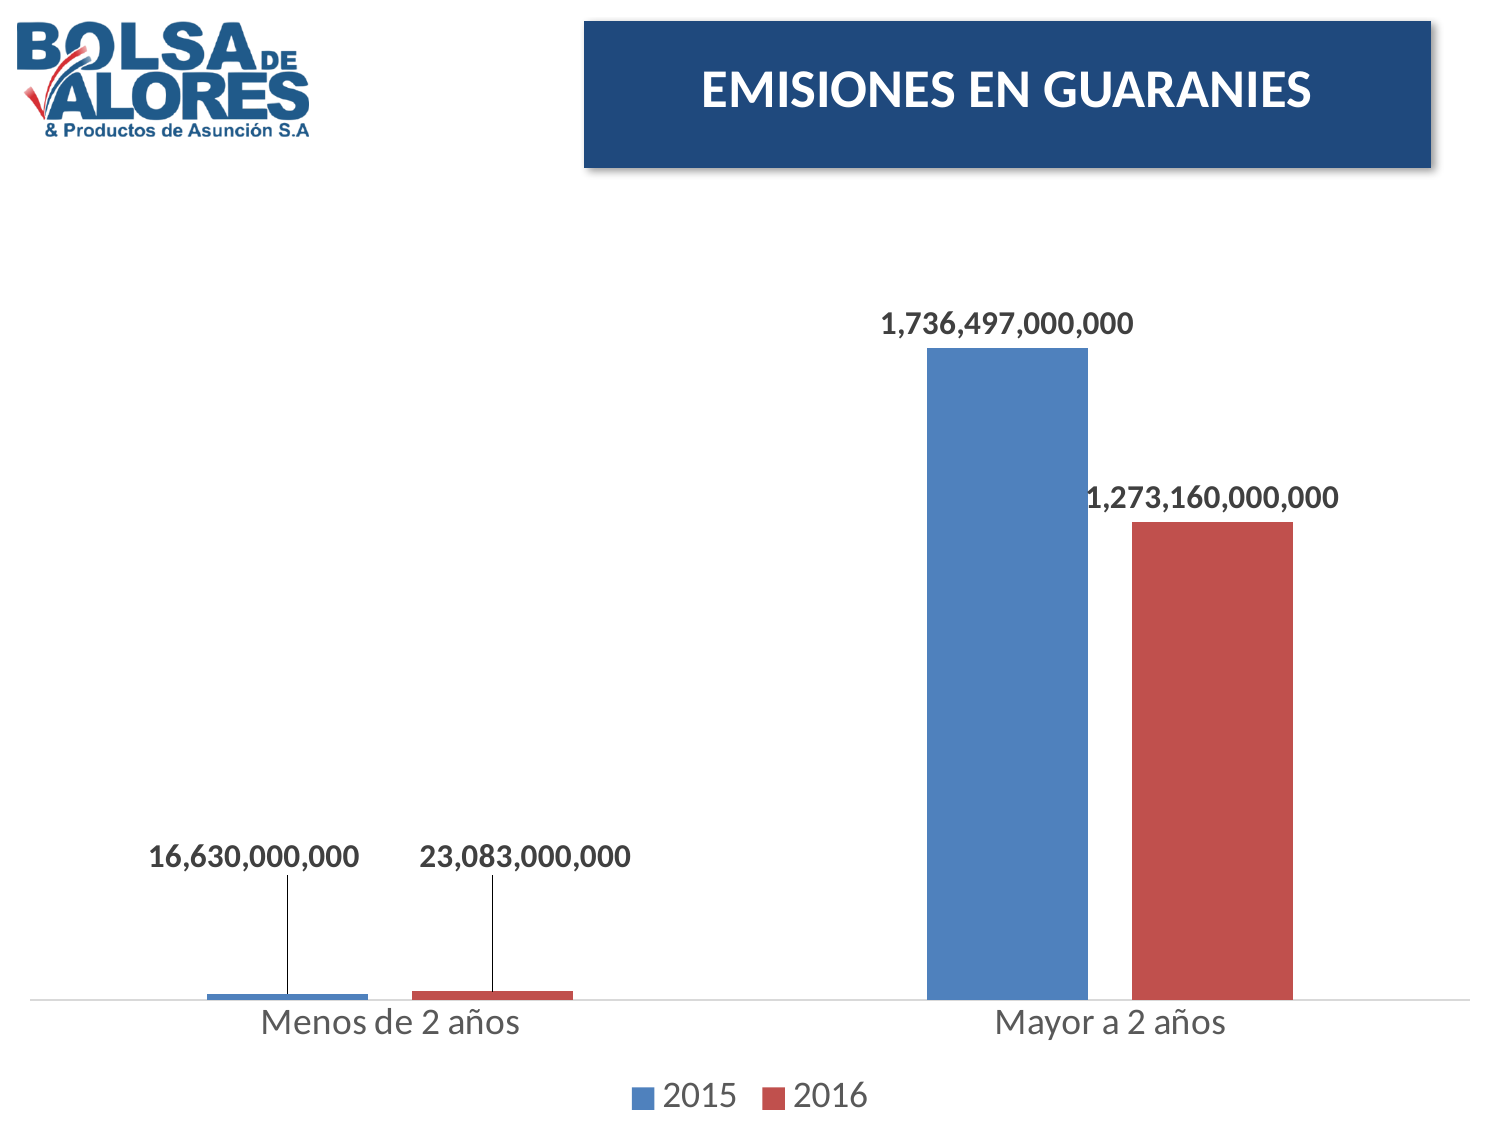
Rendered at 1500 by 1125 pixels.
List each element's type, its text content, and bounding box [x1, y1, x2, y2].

chart [0, 231, 1500, 1125]
title Emisiones en guaranies [584, 21, 1431, 168]
picture [17, 20, 309, 137]
